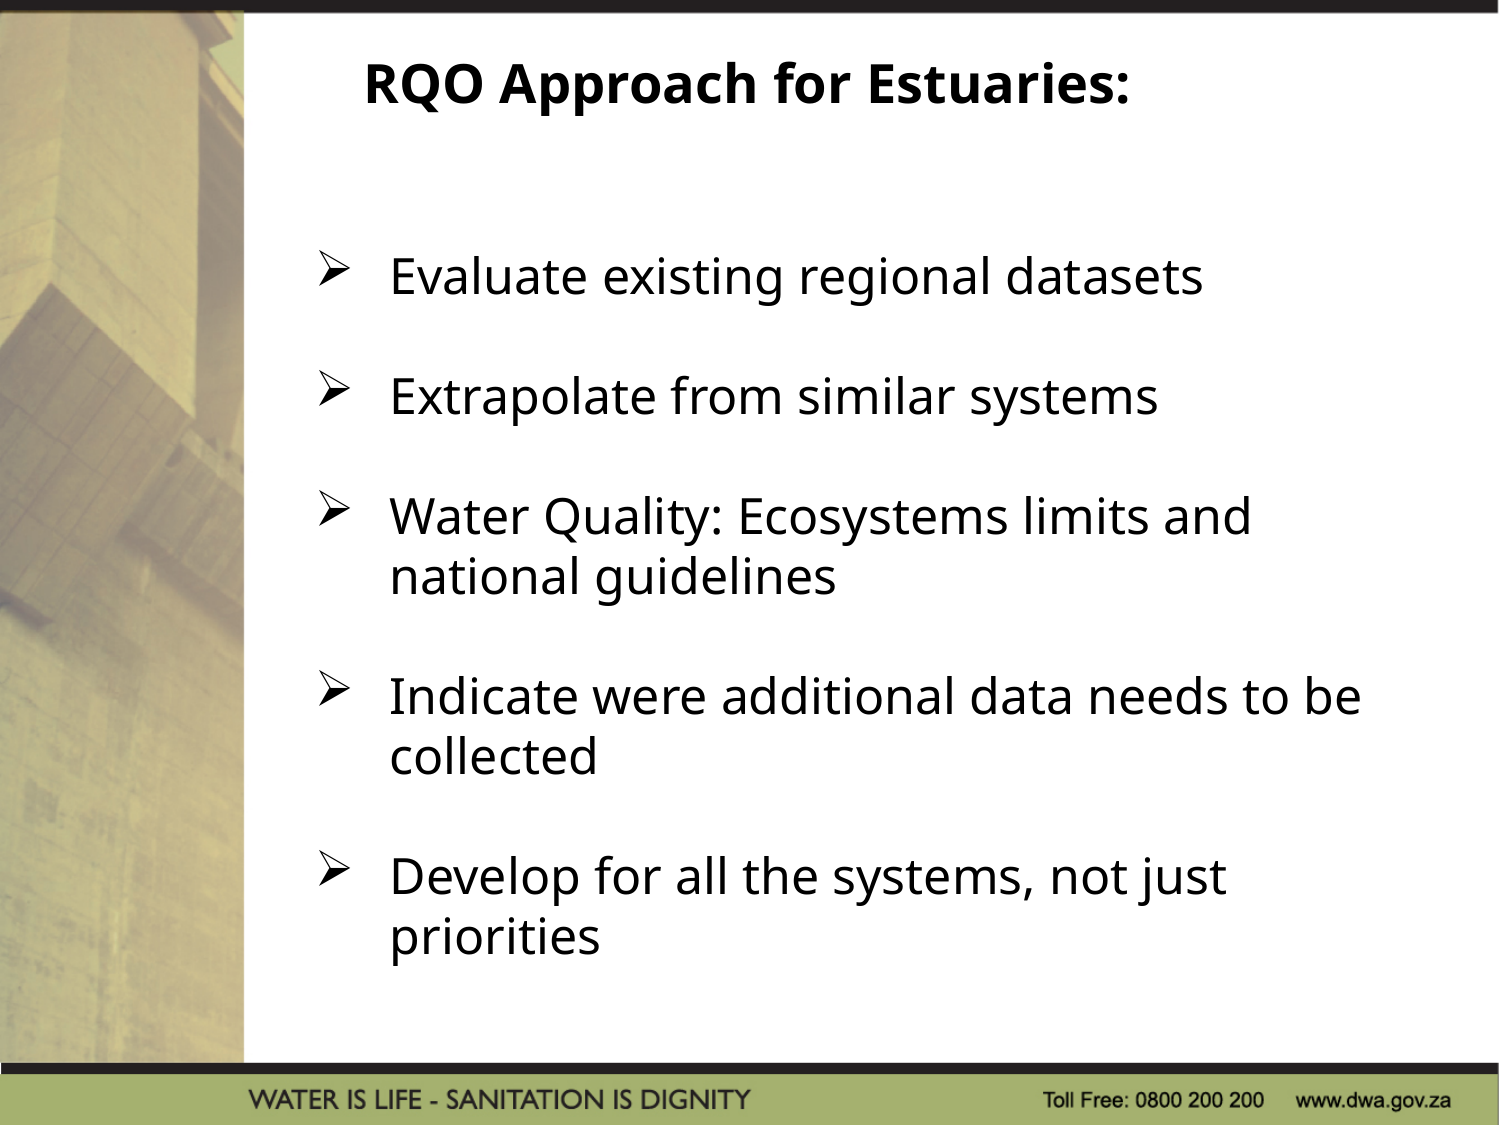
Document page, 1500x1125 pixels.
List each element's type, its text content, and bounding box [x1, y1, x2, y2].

text_box RQO Approach for Estuaries: [44, 21, 1451, 143]
text_box Evaluate existing regional datasets Extrapolate from similar systems Water Quality: Ecosystems limits and national guidelines Indicate were additional data needs to be collected Develop for all the systems, not just priorities [300, 236, 1451, 972]
picture [0, 0, 1500, 1125]
